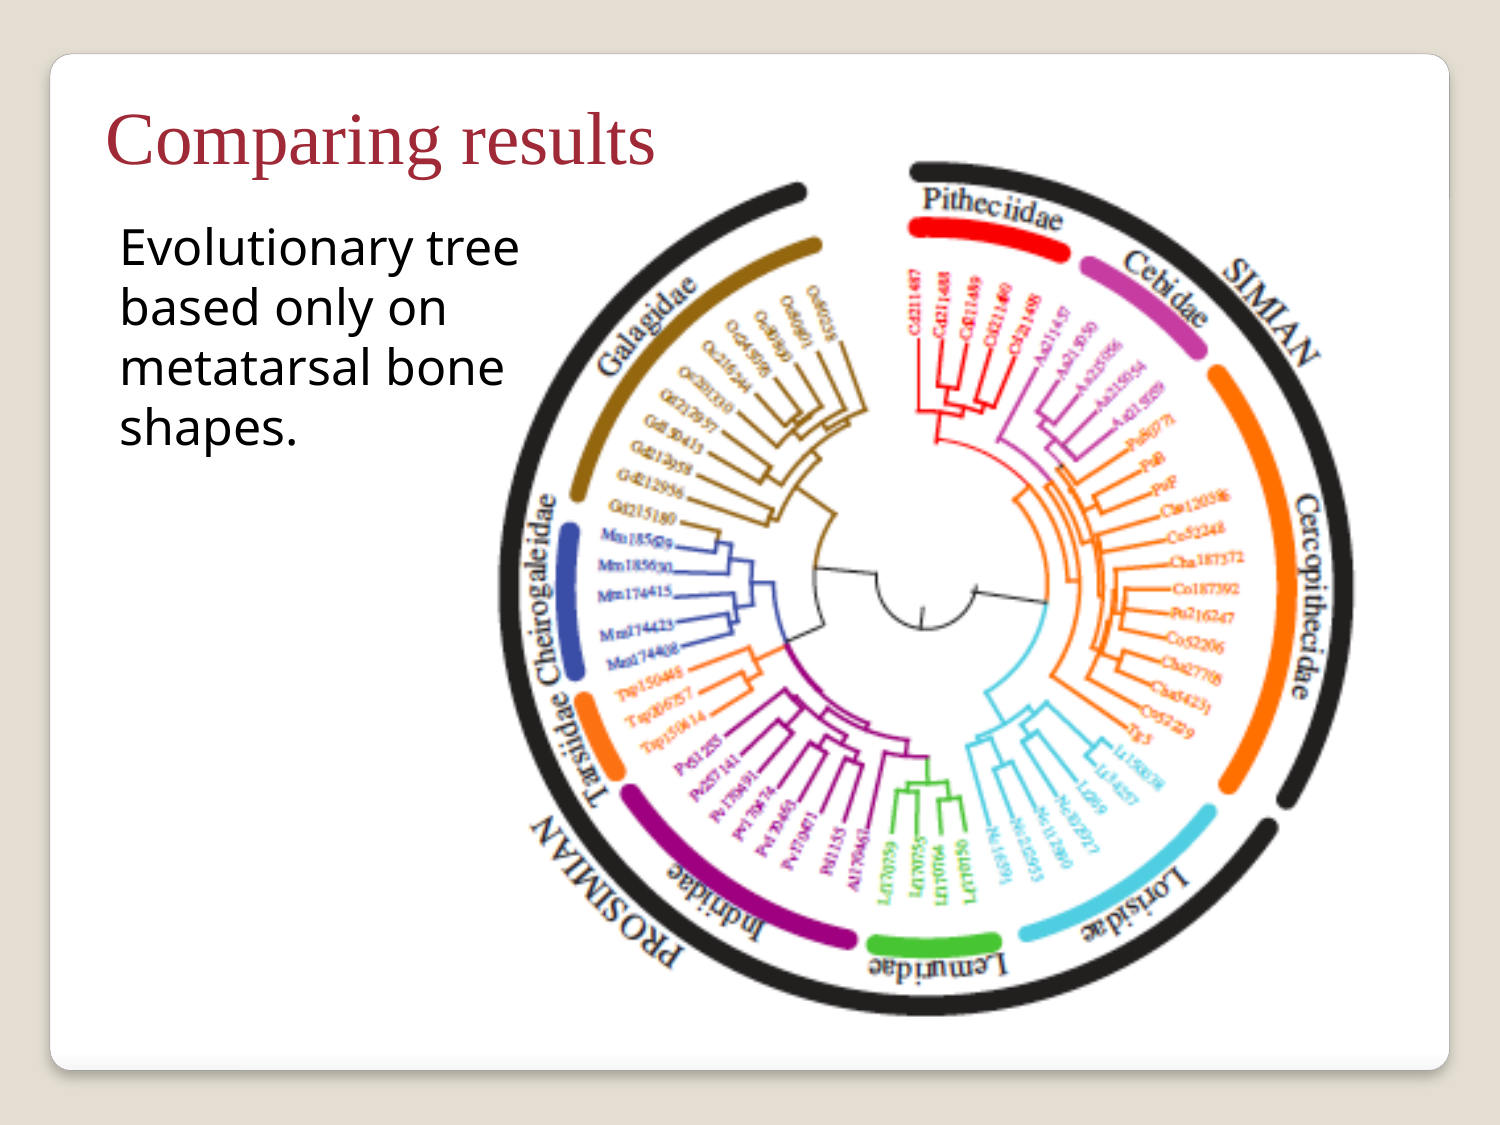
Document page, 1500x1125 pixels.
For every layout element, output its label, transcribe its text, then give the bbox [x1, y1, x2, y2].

picture [450, 140, 1388, 1039]
text_box Evolutionary tree based only on metatarsal bone shapes. [112, 208, 443, 463]
text_box Comparing results [97, 82, 665, 188]
